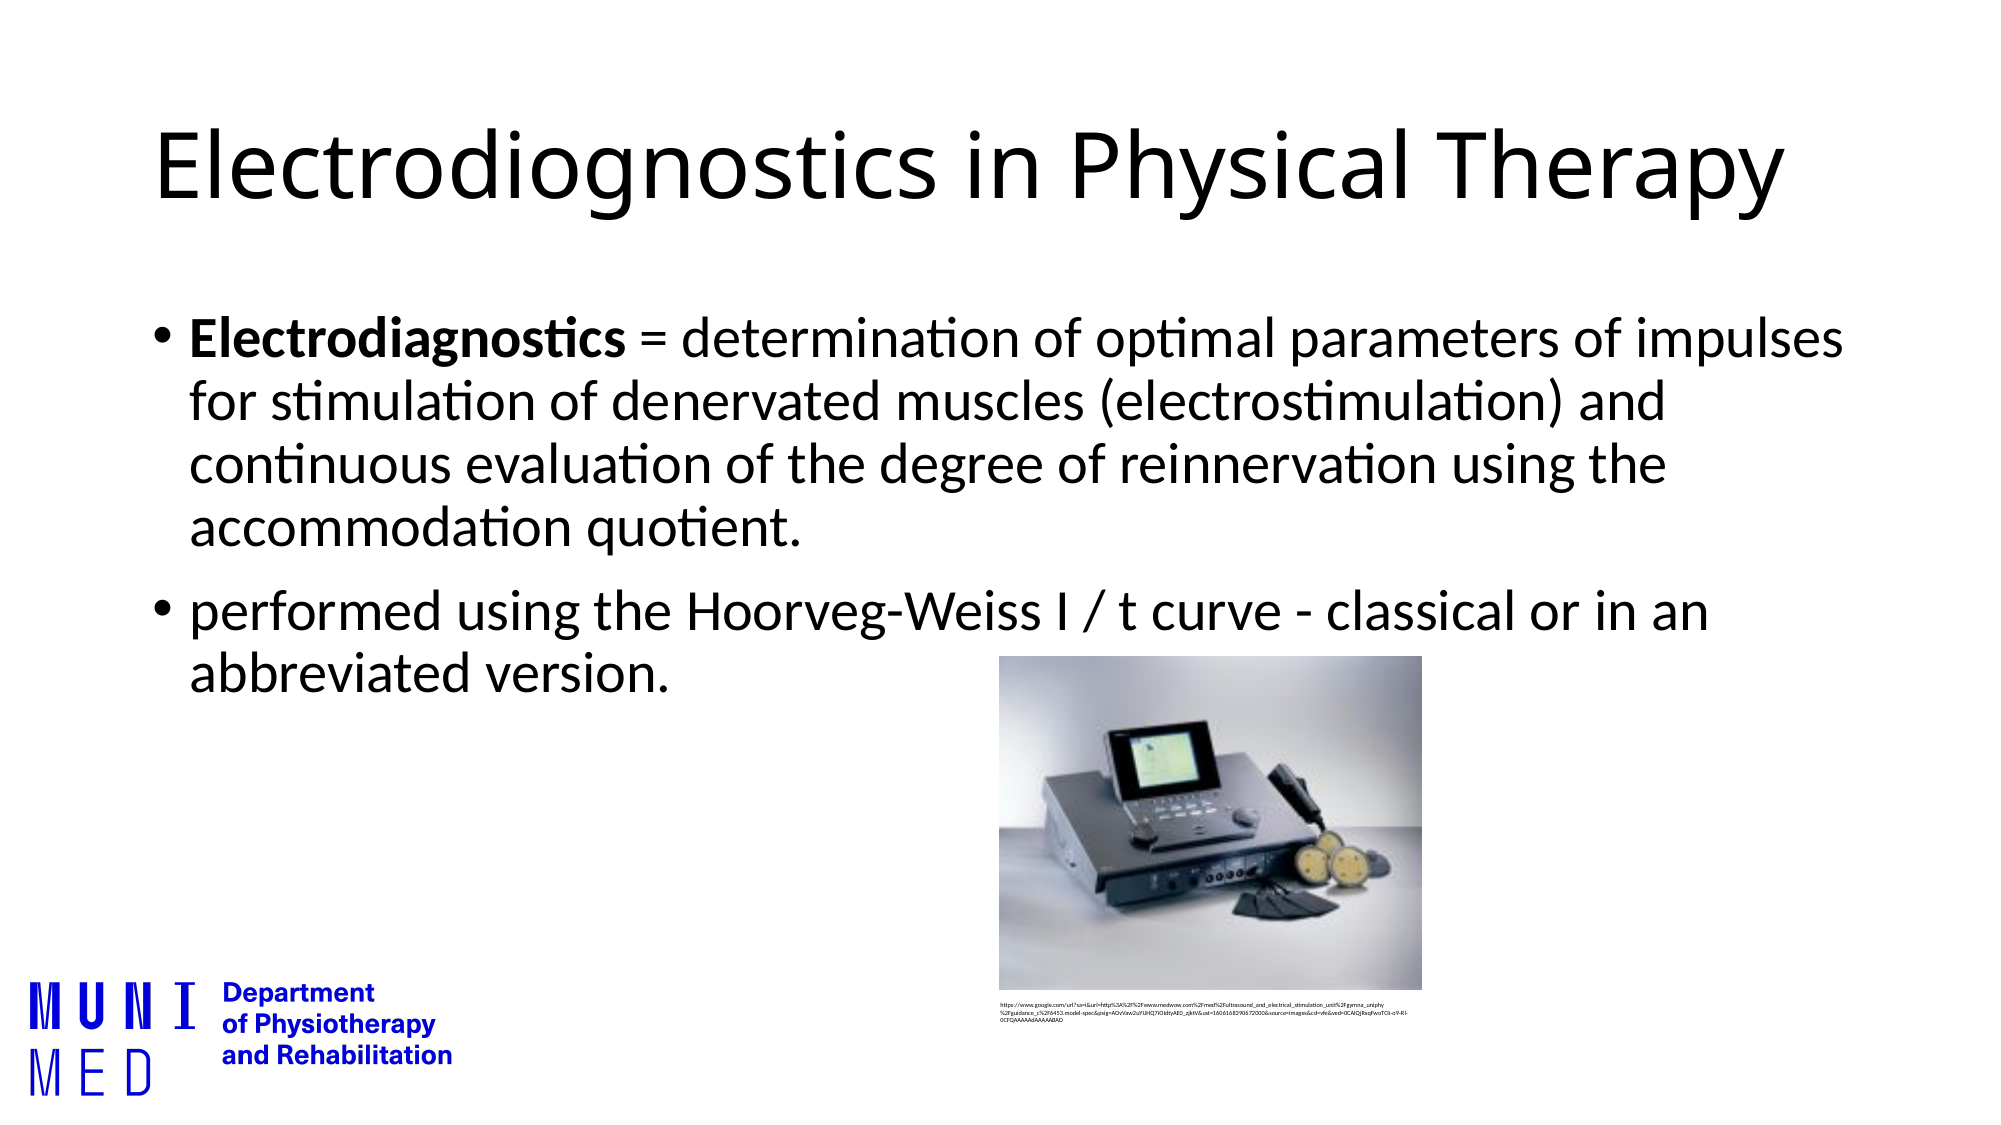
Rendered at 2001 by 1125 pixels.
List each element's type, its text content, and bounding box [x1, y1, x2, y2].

text_box https://www.google.com/url?sa=i&url=http%3A%2F%2Fwww.medwow.com%2Fmed%2Fultrasound_and_electrical_stimulation_unit%2Fgymna_uniphy%2Fguidance_c%2F6453.model-spec&psig=AOvVaw2uYUHQ7iOIdtyAE0_zjktV&ust=1606168390672000&source=images&cd=vfe&ved=0CAIQjRxqFwoTCIi-o9-Rl-0CFQAAAAAdAAAAABAD [985, 994, 1436, 1032]
title Electrodiognostics in Physical Therapy [137, 59, 1863, 278]
picture [0, 952, 481, 1125]
picture [999, 656, 1422, 990]
list Electrodiagnostics = determination of optimal parameters of impulses for stimulation of denervated muscles (electrostimulation) and continuous evaluation of the degree of reinnervation using the accommodation quotient. performed using the Hoorveg-Weiss I / t curve - classical or in an abbreviated version. [137, 299, 1863, 1014]
